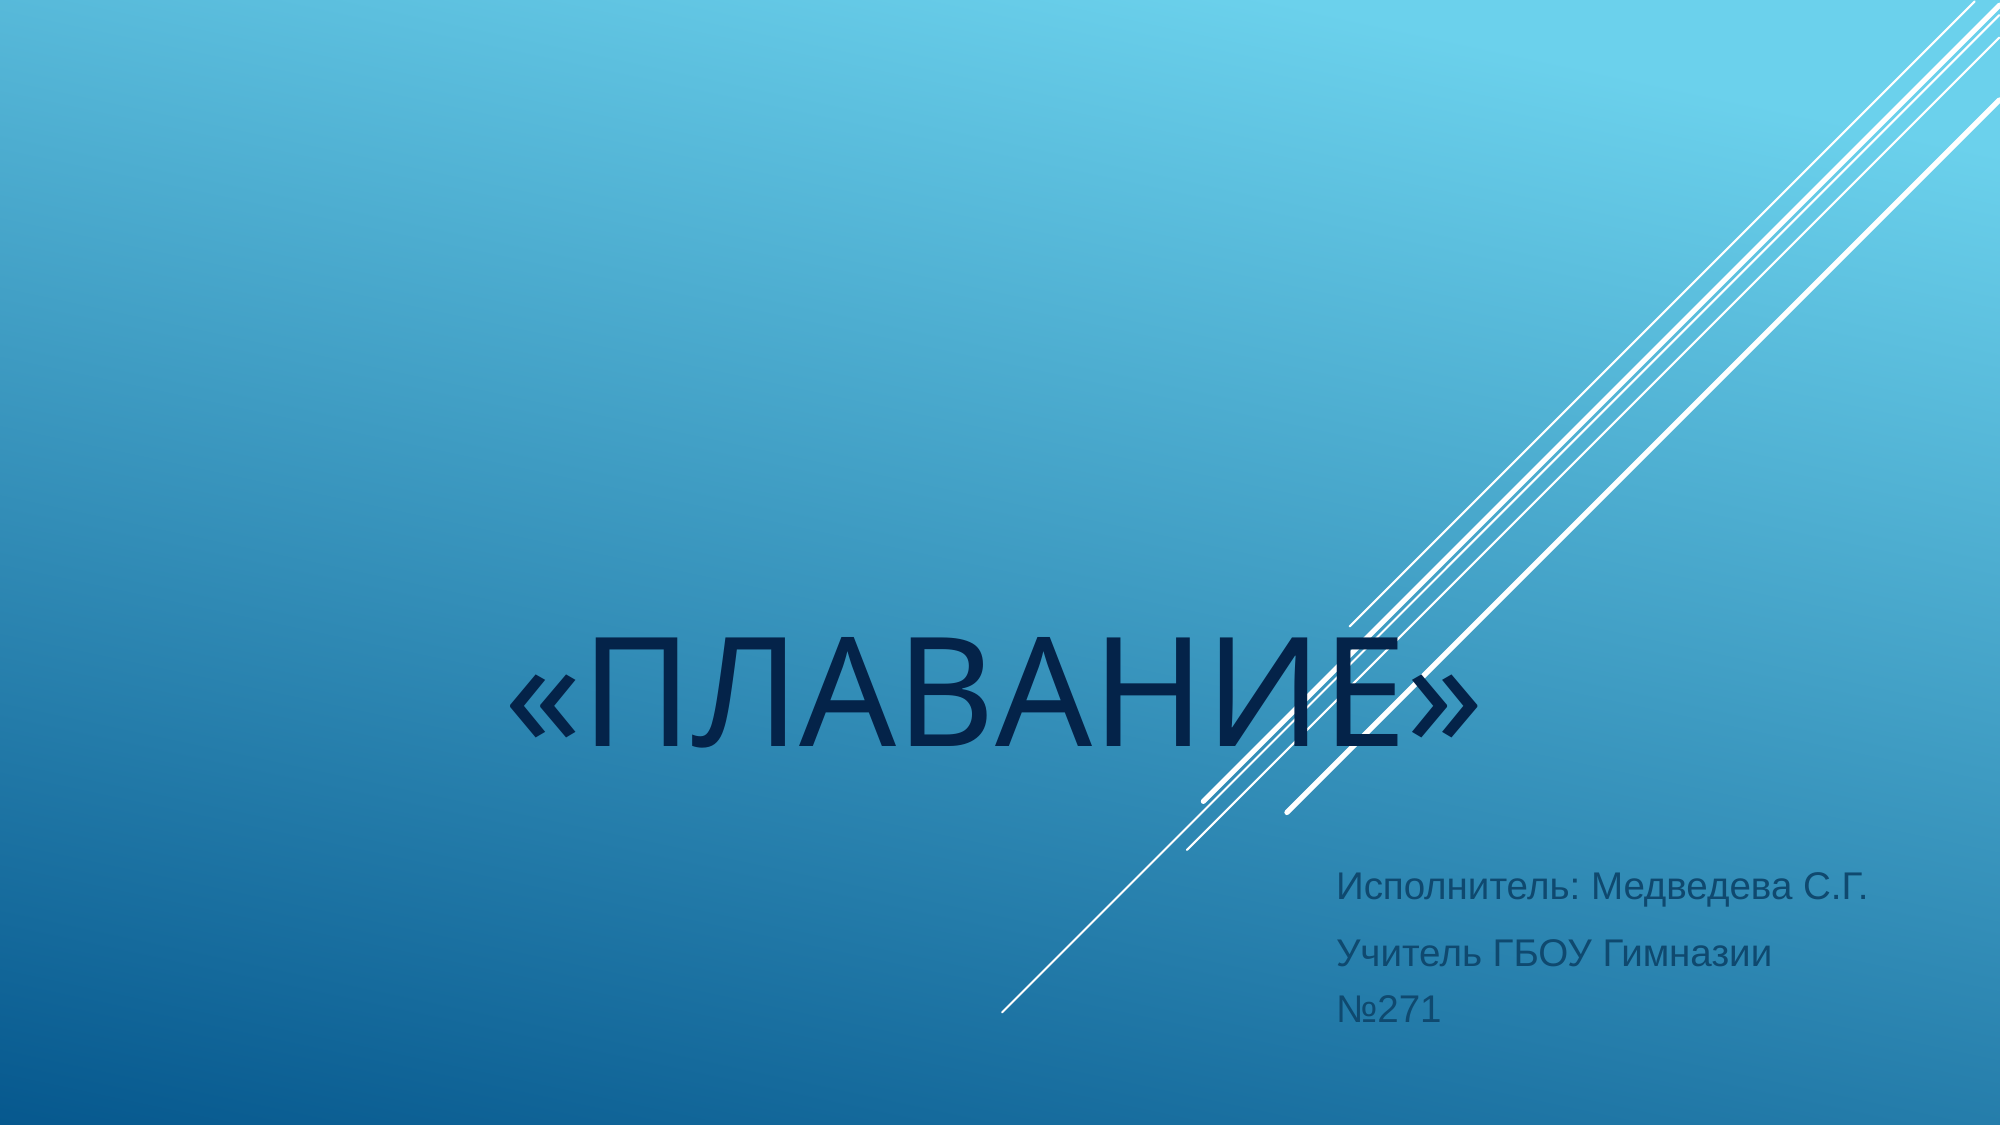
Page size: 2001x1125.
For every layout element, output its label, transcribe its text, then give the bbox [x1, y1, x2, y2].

subtitle Исполнитель: Медведева С.Г. Учитель ГБОУ Гимназии №271 [1320, 756, 1900, 1060]
title «Плавание» [306, 217, 1683, 784]
